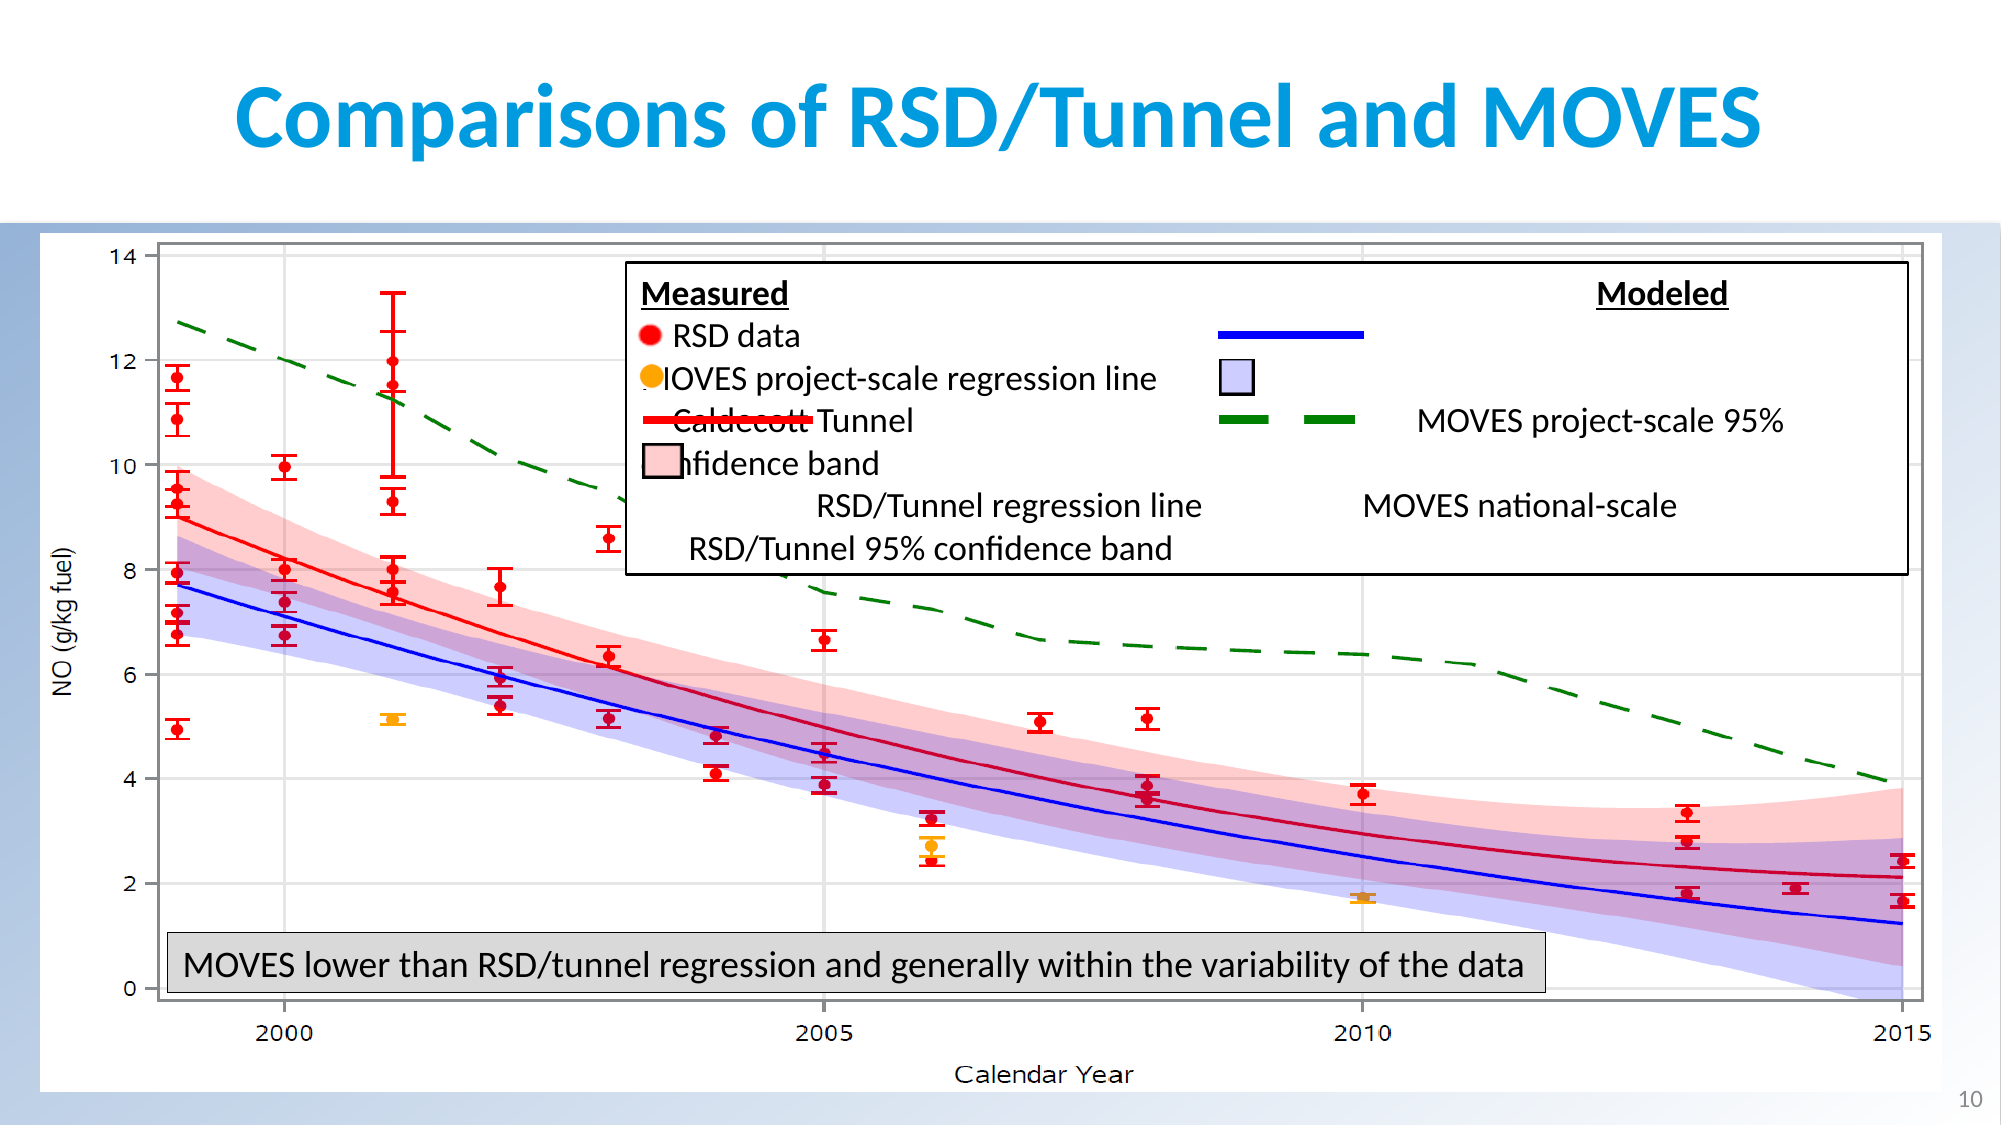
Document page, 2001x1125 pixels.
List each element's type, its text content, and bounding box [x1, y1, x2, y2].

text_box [625, 262, 1909, 493]
slide_number 10 [1825, 1067, 1999, 1125]
picture [40, 233, 1943, 1093]
title Comparisons of RSD/Tunnel and MOVES [174, 27, 1826, 216]
